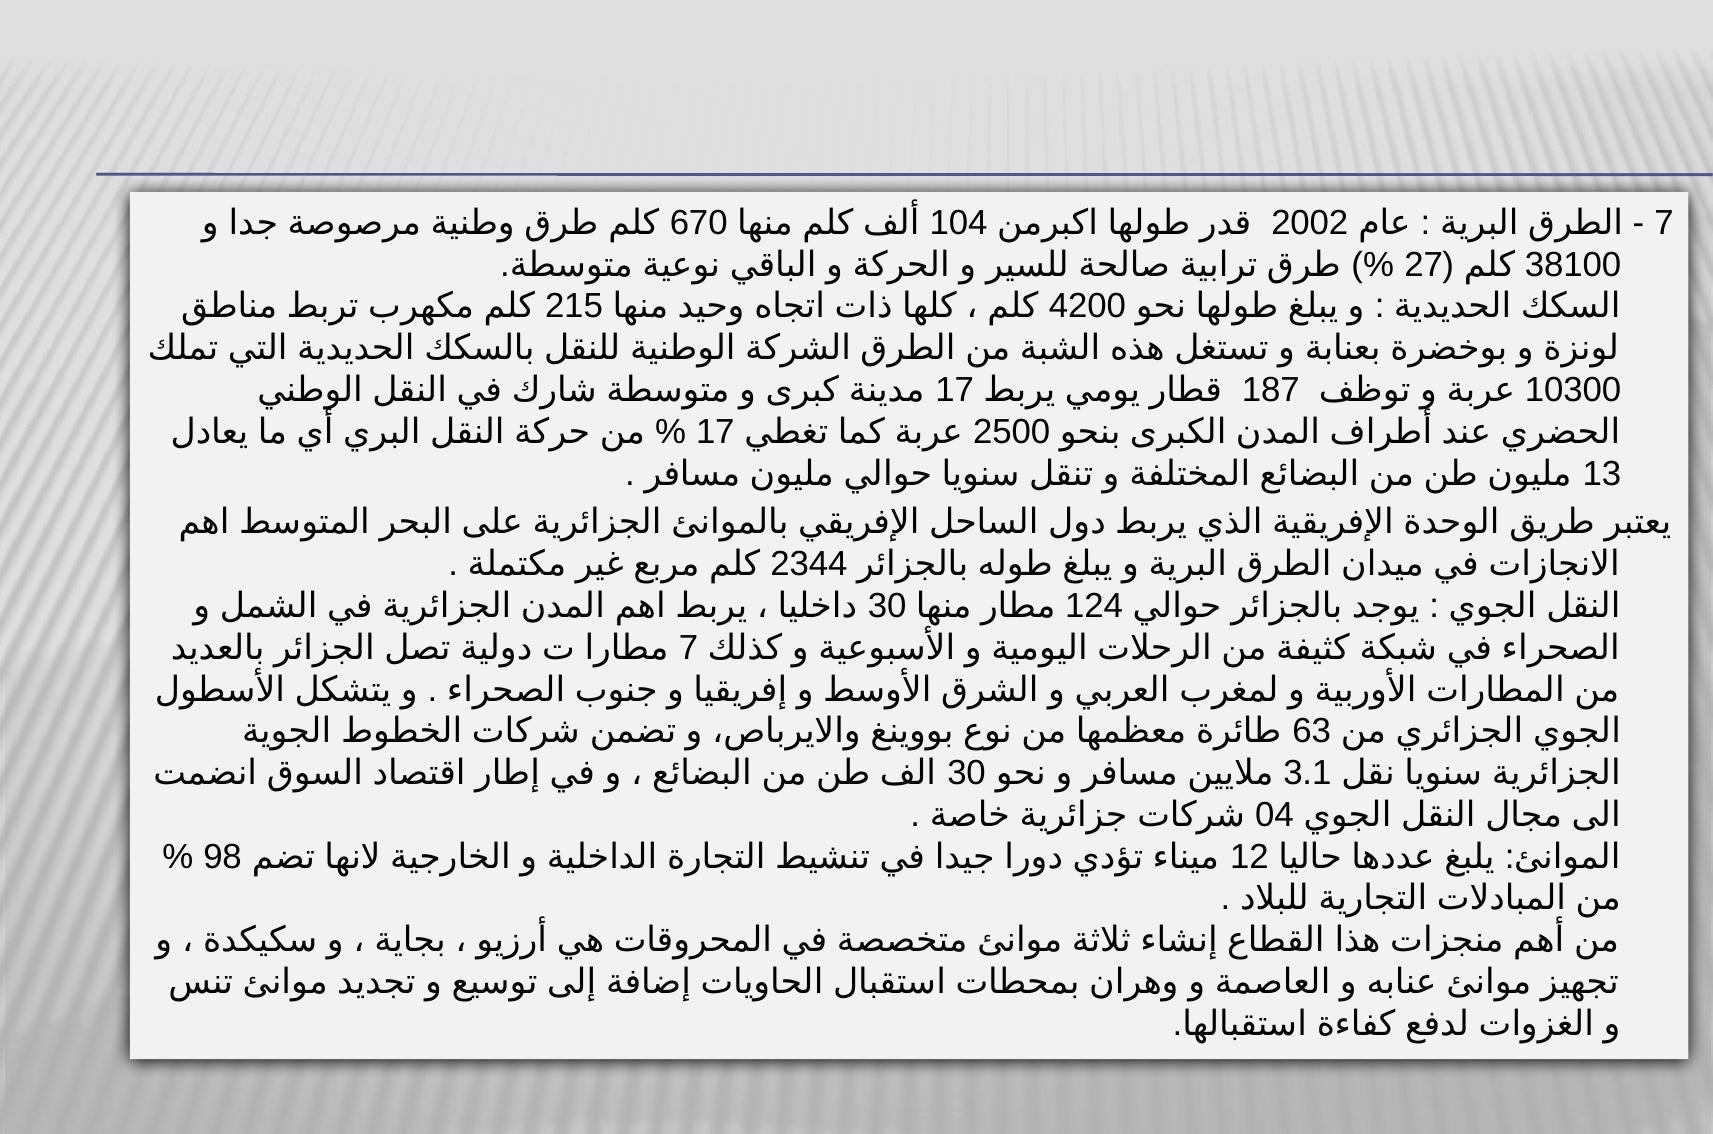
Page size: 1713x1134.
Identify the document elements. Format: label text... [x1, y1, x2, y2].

list 7 - الطرق البرية : عام 2002 قدر طولها اكبرمن 104 ألف كلم منها 670 كلم طرق وطنية مرصوصة جدا و 38100 كلم (27 %) طرق ترابية صالحة للسير و الحركة و الباقي نوعية متوسطة. السكك الحديدية : و يبلغ طولها نحو 4200 كلم ، كلها ذات اتجاه وحيد منها 215 كلم مكهرب تربط مناطق لونزة و بوخضرة بعنابة و تستغل هذه الشبة من الطرق الشركة الوطنية للنقل بالسكك الحديدية التي تملك 10300 عربة و توظف 187 قطار يومي يربط 17 مدينة كبرى و متوسطة شارك في النقل الوطني الحضري عند أطراف المدن الكبرى بنحو 2500 عربة كما تغطي 17 % من حركة النقل البري أي ما يعادل 13 مليون طن من البضائع المختلفة و تنقل سنويا حوالي مليون مسافر . يعتبر طريق الوحدة الإفريقية الذي يربط دول الساحل الإفريقي بالموانئ الجزائرية على البحر المتوسط اهم الانجازات في ميدان الطرق البرية و يبلغ طوله بالجزائر 2344 كلم مربع غير مكتملة . النقل الجوي : يوجد بالجزائر حوالي 124 مطار منها 30 داخليا ، يربط اهم المدن الجزائرية في الشمل و الصحراء في شبكة كثيفة من الرحلات اليومية و الأسبوعية و كذلك 7 مطارا ت دولية تصل الجزائر بالعديد من المطارات الأوربية و لمغرب العربي و الشرق الأوسط و إفريقيا و جنوب الصحراء . و يتشكل الأسطول الجوي الجزائري من 63 طائرة معظمها من نوع بووينغ والايرباص، و تضمن شركات الخطوط الجوية الجزائرية سنويا نقل 3.1 ملايين مسافر و نحو 30 الف طن من البضائع ، و في إطار اقتصاد السوق انضمت الى مجال النقل الجوي 04 شركات جزائرية خاصة . الموانئ: يلبغ عددها حاليا 12 ميناء تؤدي دورا جيدا في تنشيط التجارة الداخلية و الخارجية لانها تضم 98 % من المبادلات التجارية للبلاد . من أهم منجزات هذا القطاع إنشاء ثلاثة موانئ متخصصة في المحروقات هي أرزيو ، بجاية ، و سكيكدة ، و تجهيز موانئ عنابه و العاصمة و وهران بمحطات استقبال الحاويات إضافة إلى توسيع و تجديد موانئ تنس و الغزوات لدفع كفاءة استقبالها. [129, 191, 1689, 1060]
